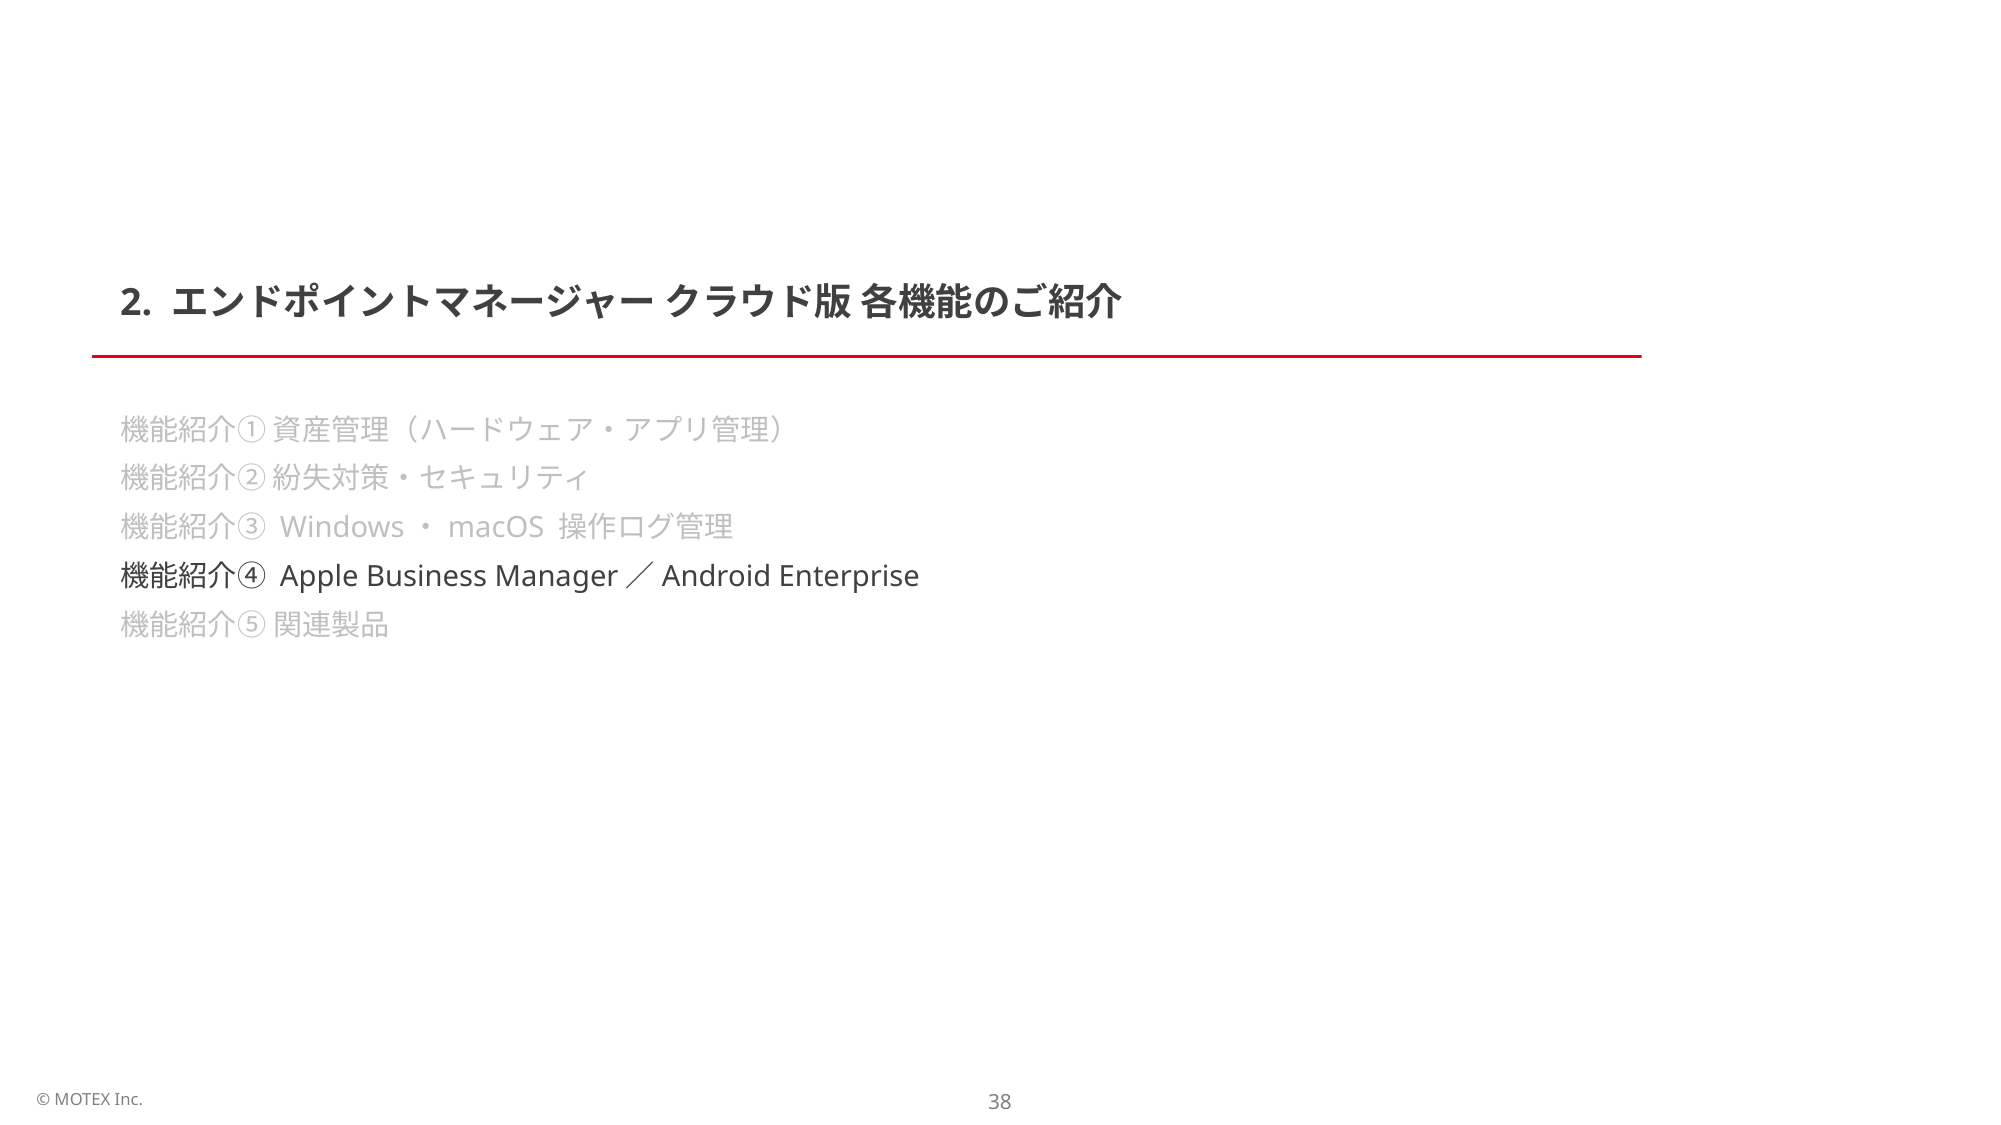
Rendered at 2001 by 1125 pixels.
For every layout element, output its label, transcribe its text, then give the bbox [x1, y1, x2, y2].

list 機能紹介① 資産管理（ハードウェア・アプリ管理） 機能紹介② 紛失対策・セキュリティ 機能紹介③ Windows・macOS 操作ログ管理 機能紹介④ Apple Business Manager／Android Enterprise 機能紹介⑤ 関連製品 [105, 389, 1635, 649]
list 2. エンドポイントマネージャー クラウド版 各機能のご紹介 [105, 275, 1659, 334]
